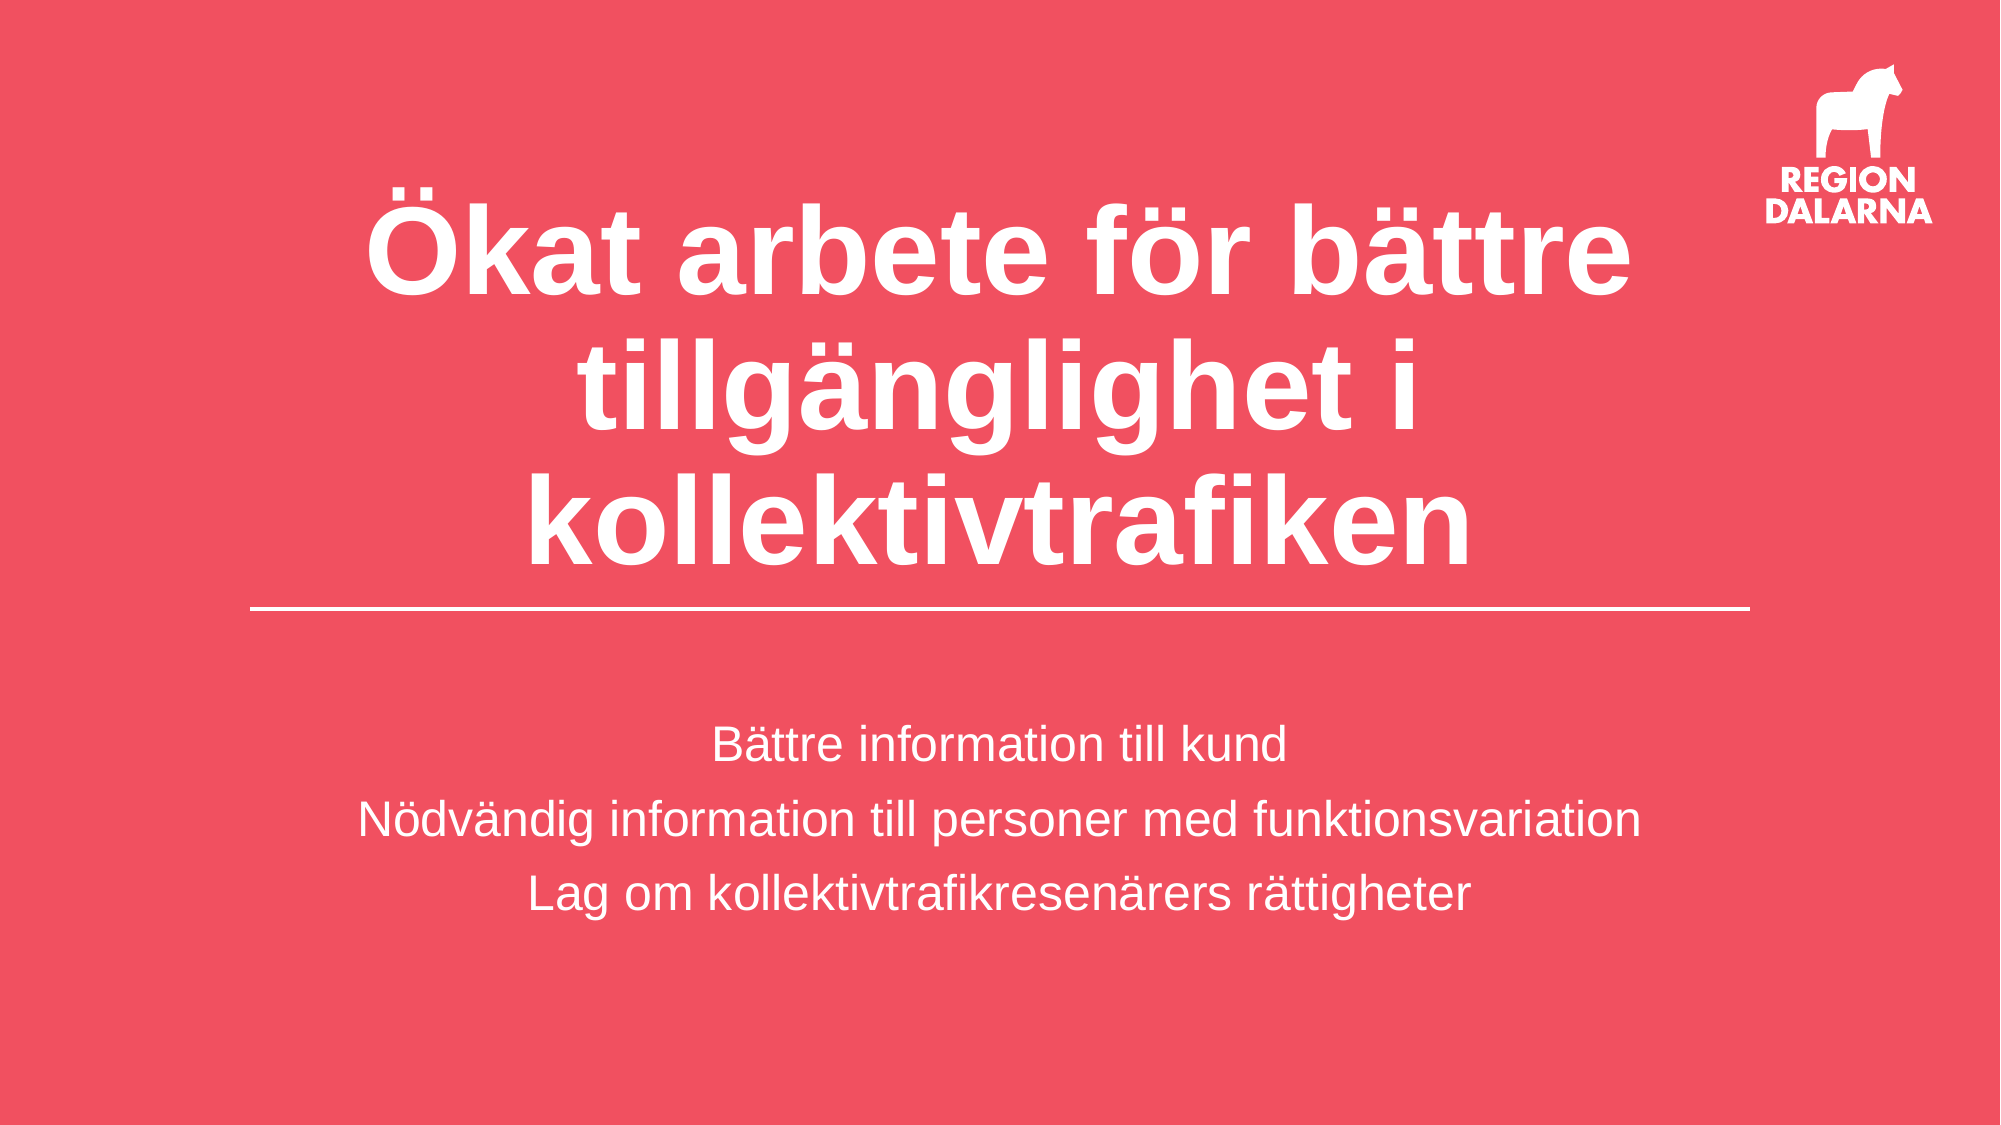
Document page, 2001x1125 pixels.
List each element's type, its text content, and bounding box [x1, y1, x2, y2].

title Ökat arbete för bättre tillgänglighet i kollektivtrafiken [249, 67, 1750, 600]
subtitle Bättre information till kund Nödvändig information till personer med funktionsvariation Lag om kollektivtrafikresenärers rättigheter [249, 629, 1750, 924]
